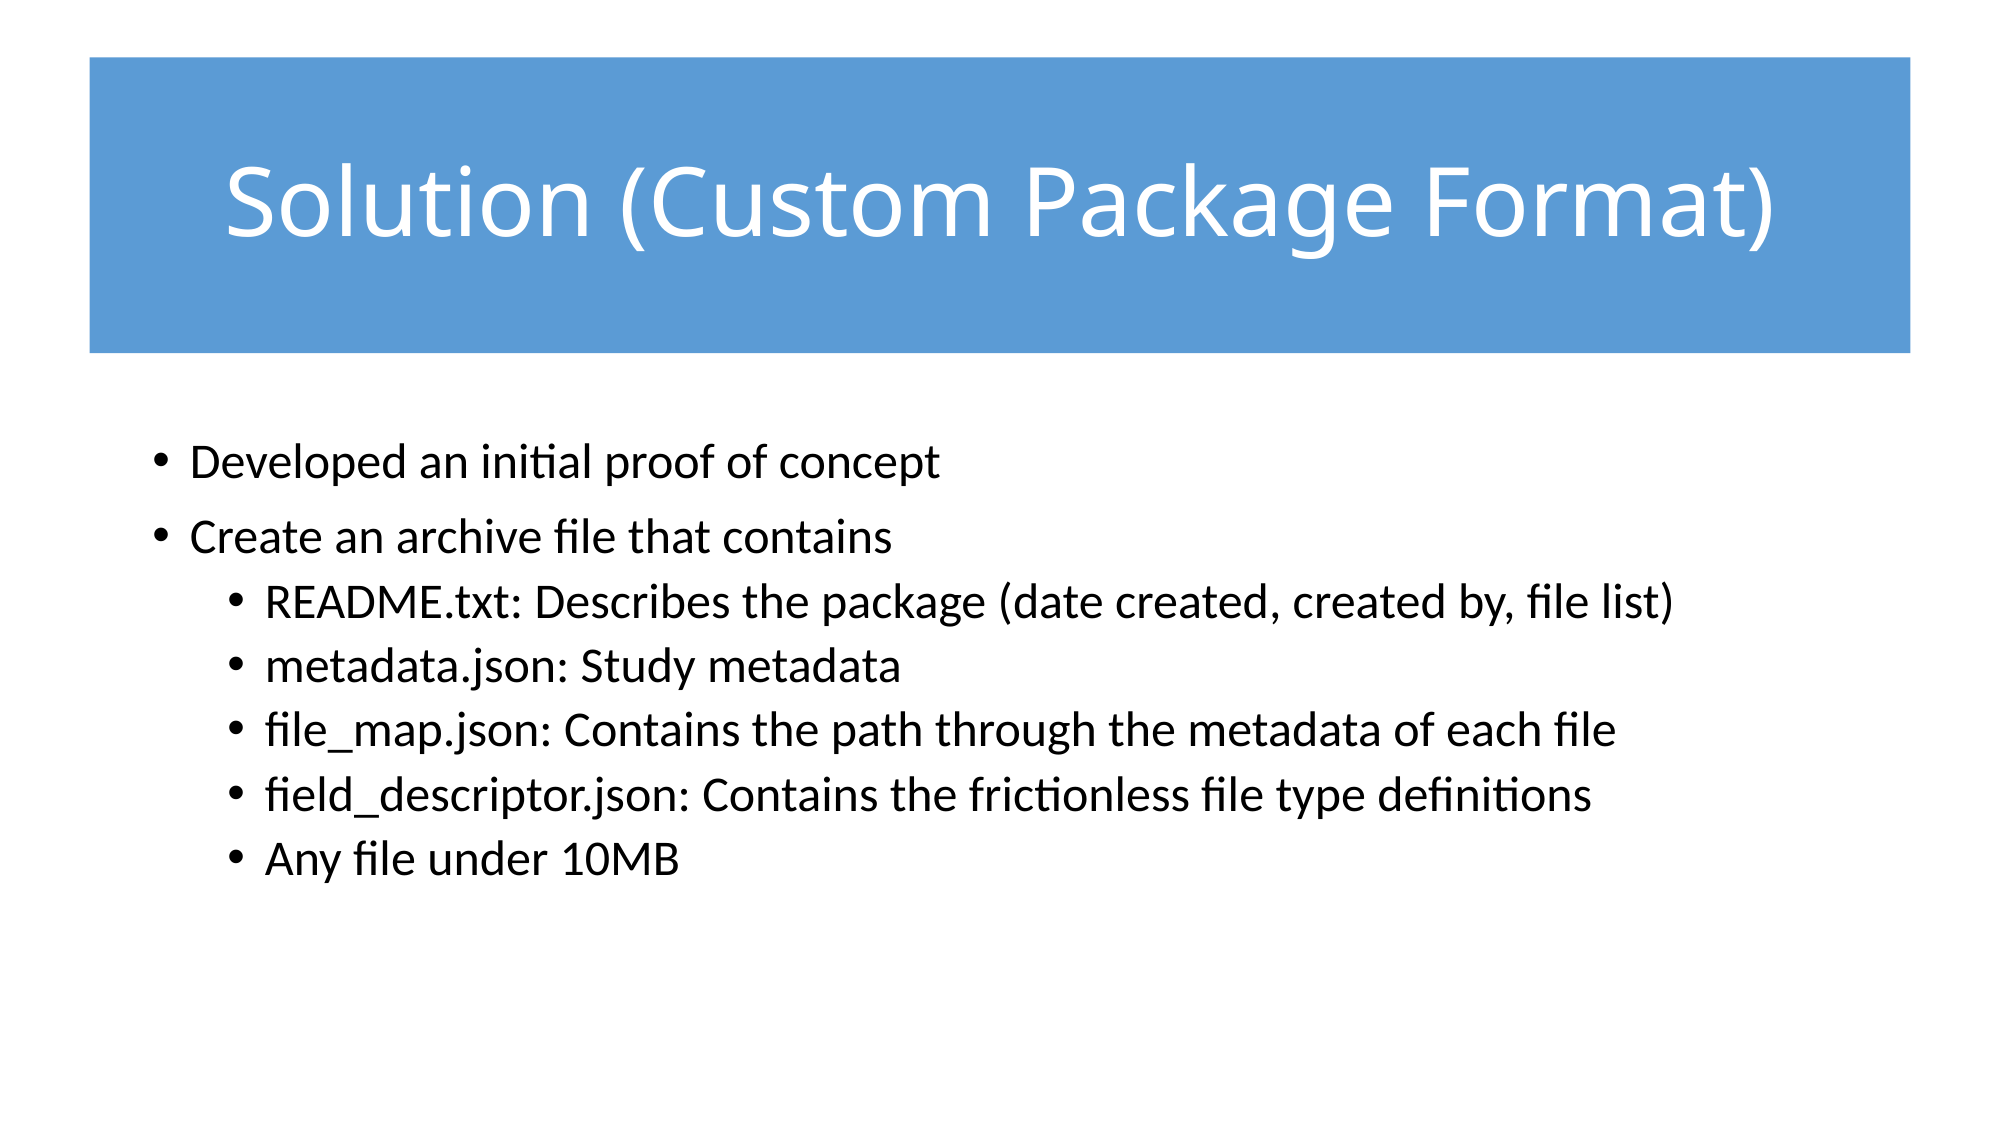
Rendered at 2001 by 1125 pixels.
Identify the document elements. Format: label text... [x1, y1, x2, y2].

text_box [89, 56, 1911, 354]
list Developed an initial proof of concept Create an archive file that contains README.txt: Describes the package (date created, created by, file list) metadata.json: Study metadata file_map.json: Contains the path through the metadata of each file field_descriptor.json: Contains the frictionless file type definitions Any file under 10MB [137, 392, 1863, 1014]
title Solution (Custom Package Format) [137, 96, 1863, 314]
